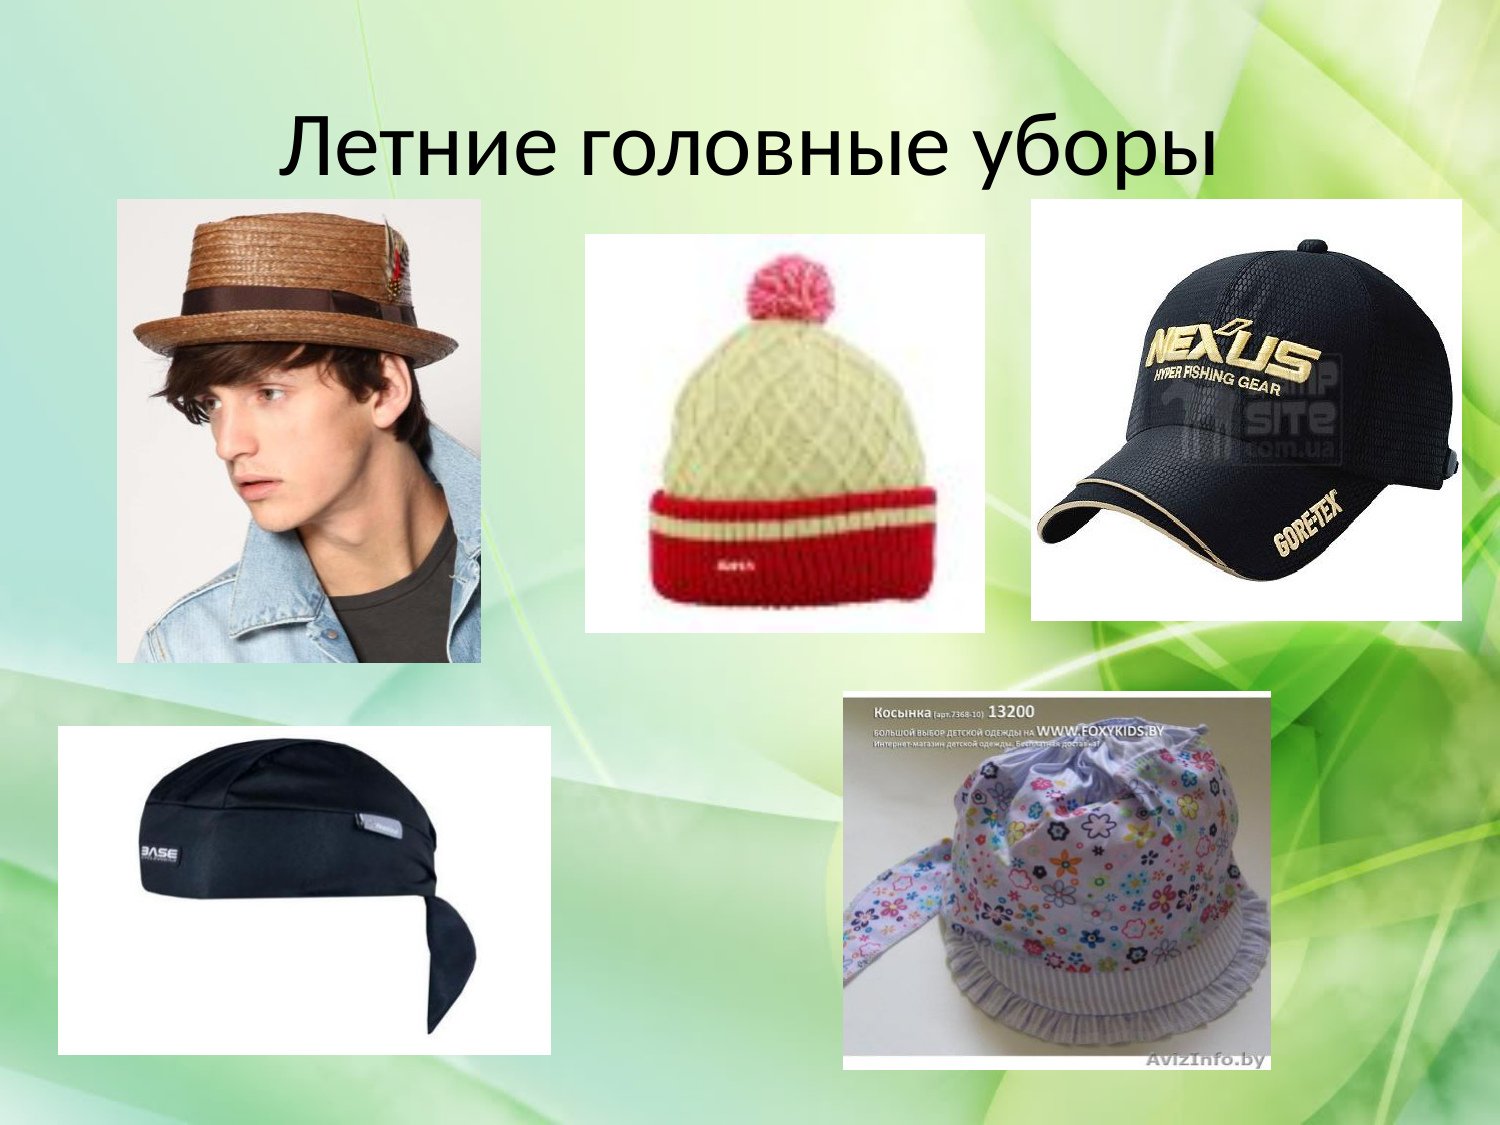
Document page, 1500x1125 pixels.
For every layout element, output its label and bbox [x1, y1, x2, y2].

list [116, 198, 481, 664]
picture [0, 0, 1500, 1125]
